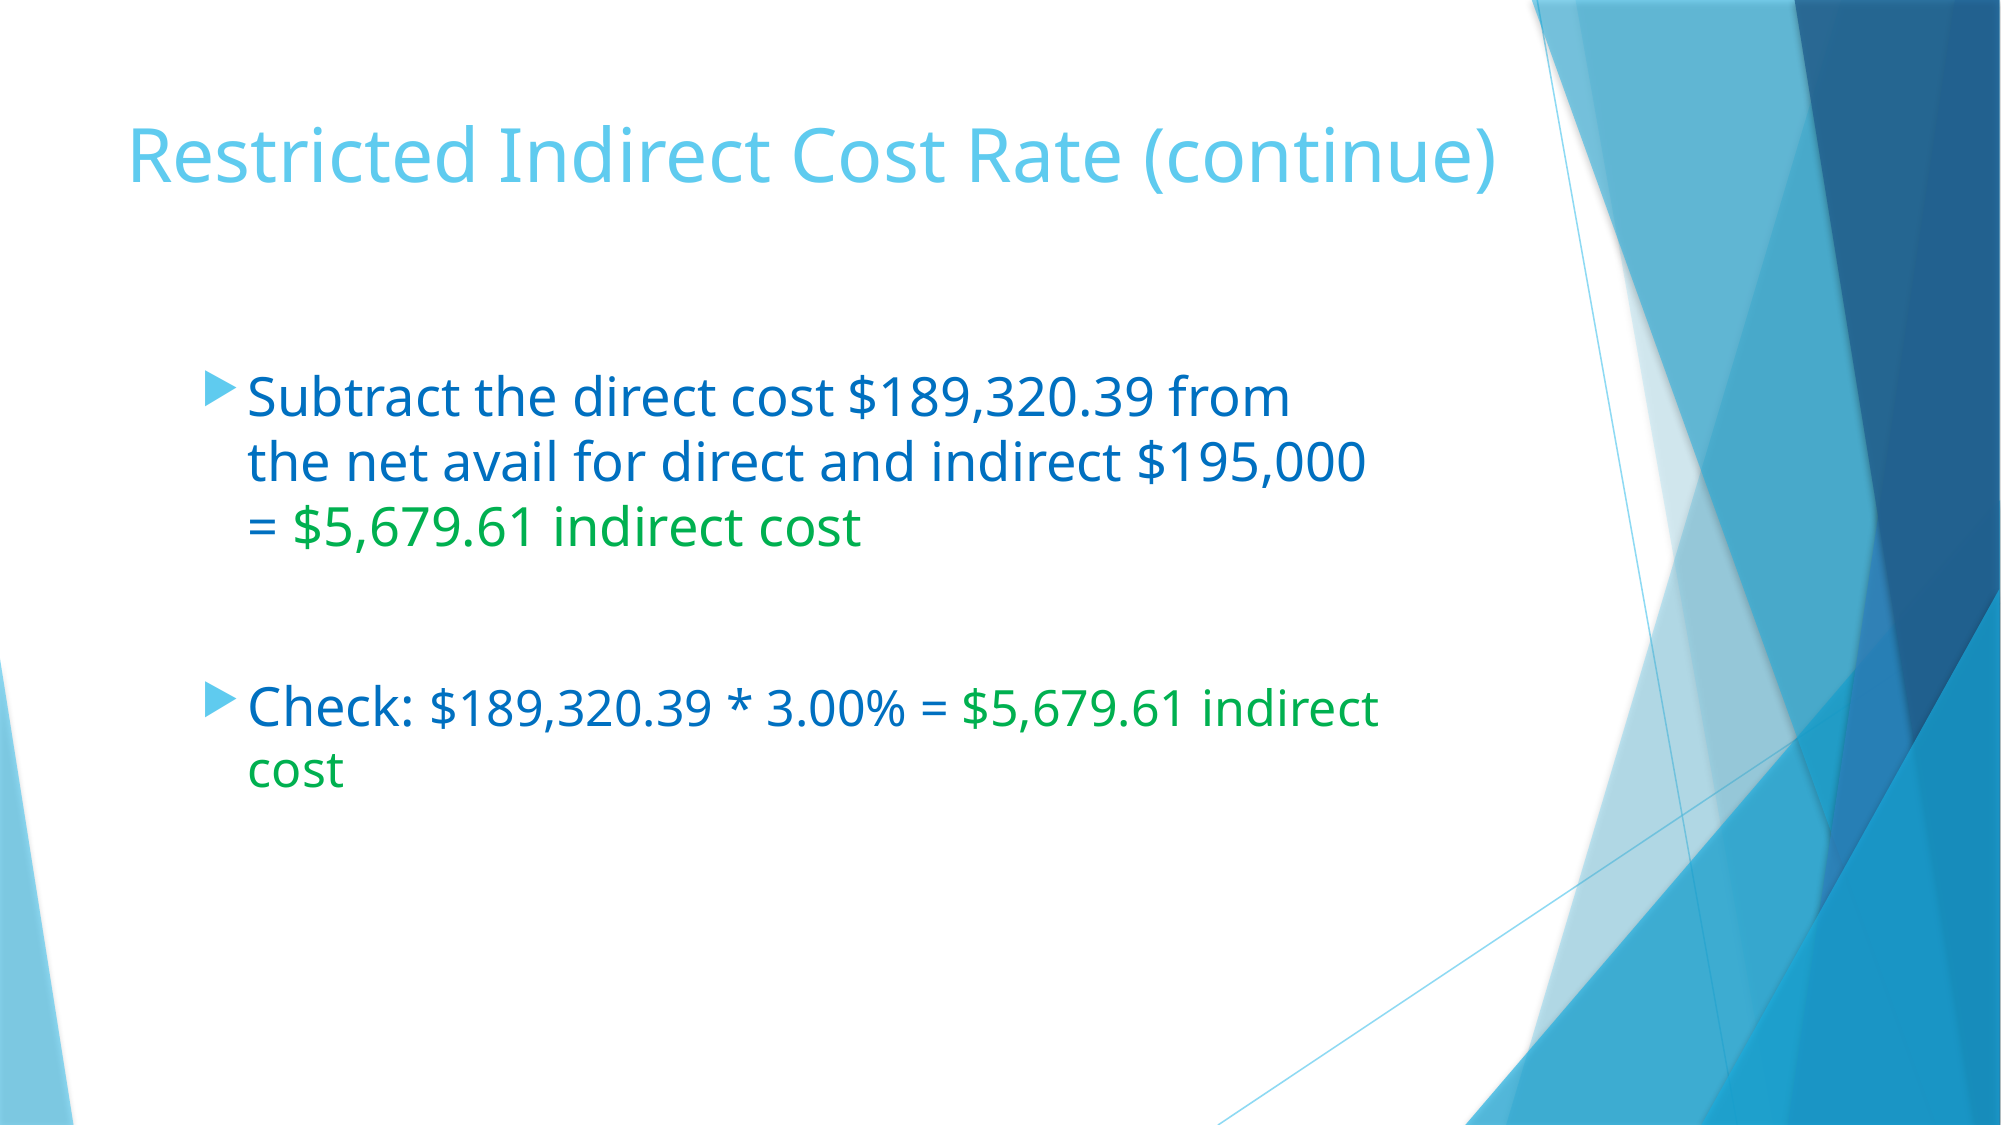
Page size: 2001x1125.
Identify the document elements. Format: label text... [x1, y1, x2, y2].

list Subtract the direct cost $189,320.39 from the net avail for direct and indirect $195,000 = $5,679.61 indirect cost Check: $189,320.39 * 3.00% = $5,679.61 indirect cost [111, 354, 1402, 992]
title Restricted Indirect Cost Rate (continue) [111, 99, 1579, 317]
